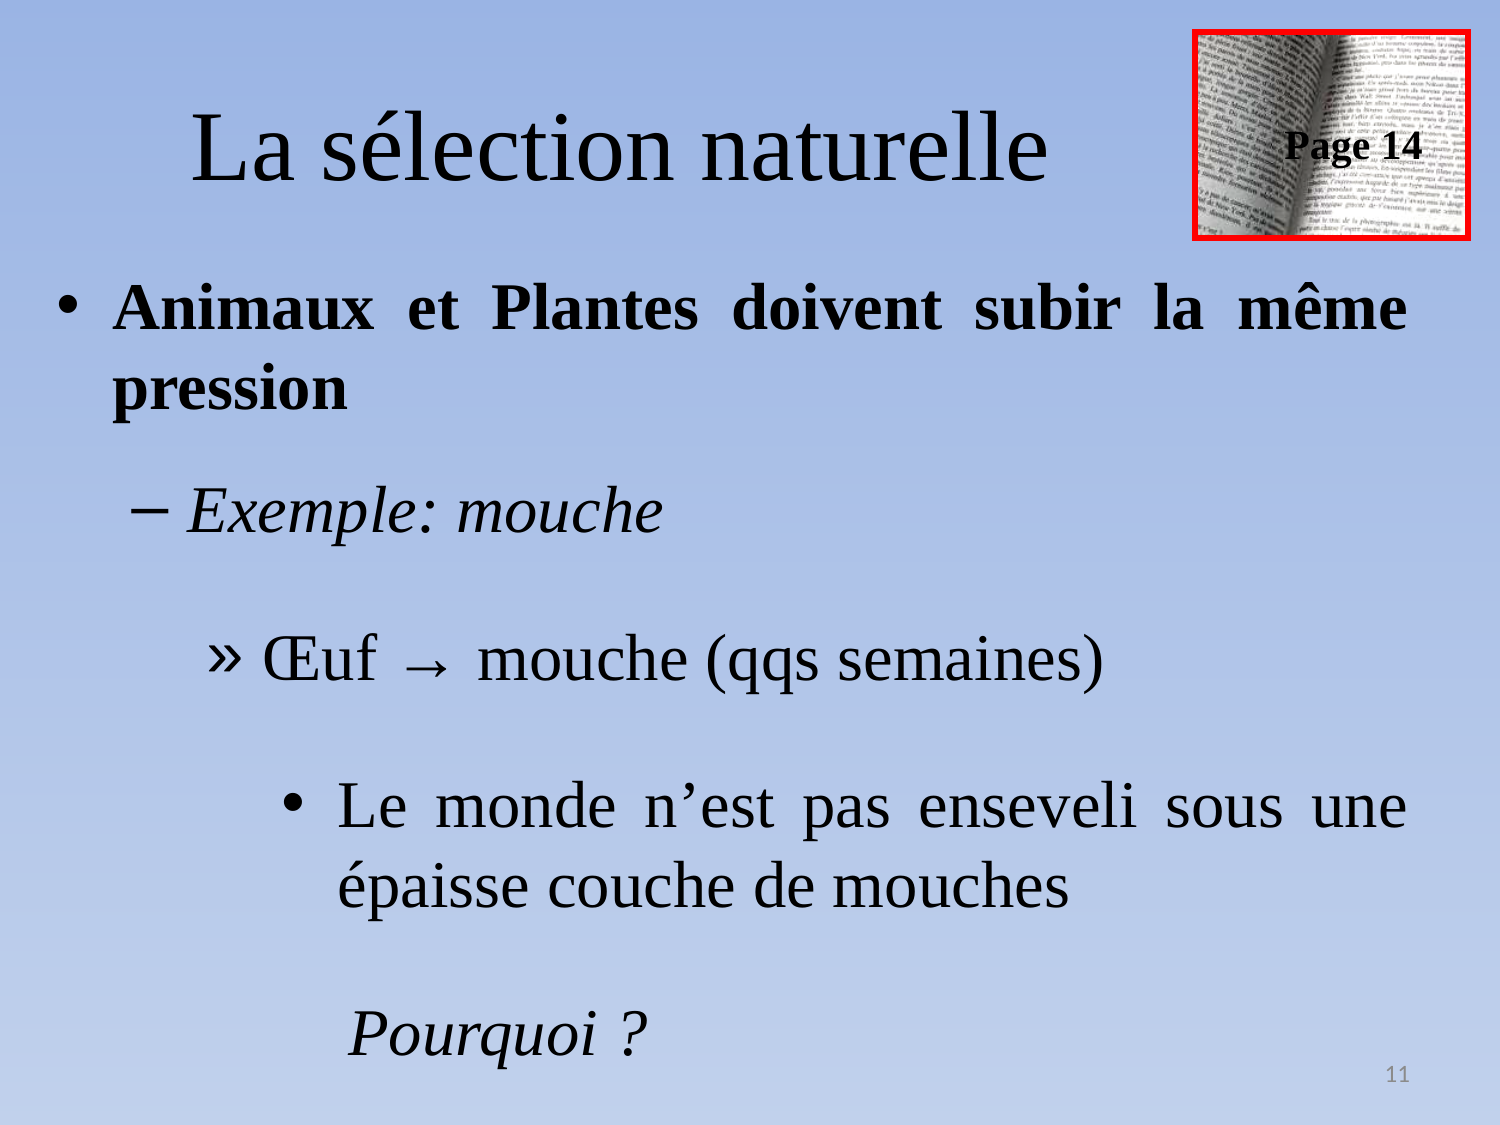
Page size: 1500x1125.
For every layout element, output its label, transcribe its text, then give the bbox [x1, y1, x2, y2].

picture [1198, 34, 1466, 235]
slide_number 11 [1074, 1042, 1425, 1103]
title La sélection naturelle [64, 47, 1177, 235]
list Animaux et Plantes doivent subir la même pression Exemple: mouche Œuf → mouche (qqs semaines) Le monde n’est pas enseveli sous une épaisse couche de mouches Pourquoi ? [41, 255, 1425, 1083]
